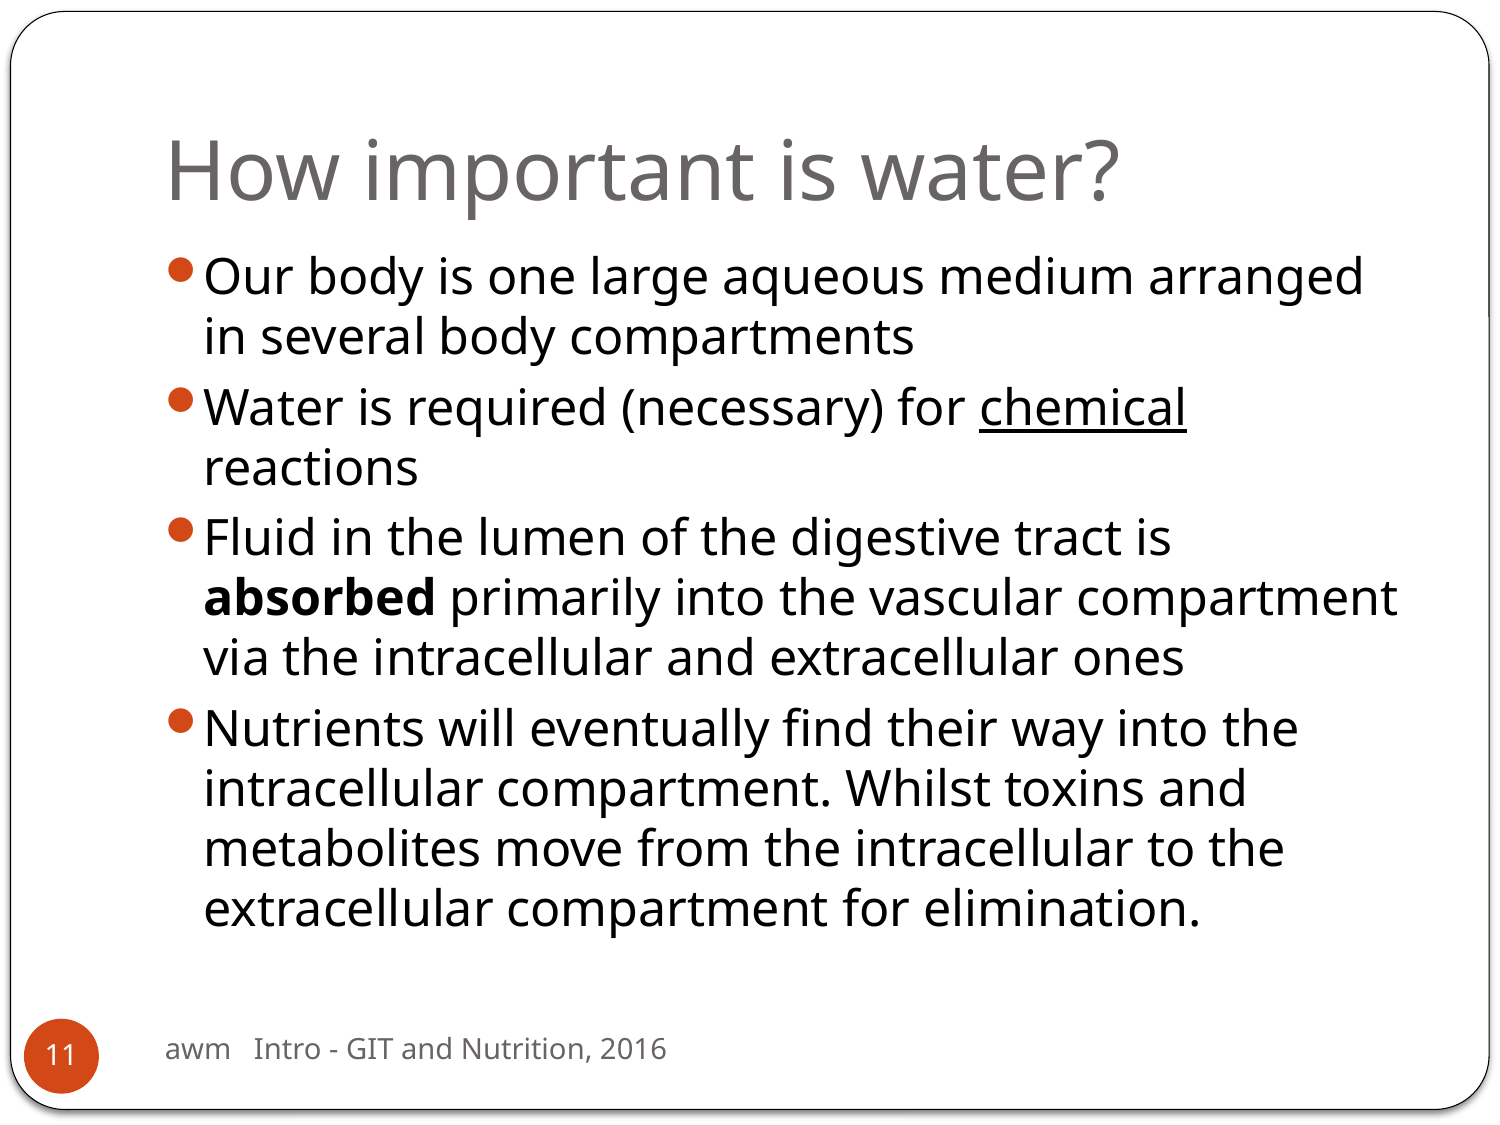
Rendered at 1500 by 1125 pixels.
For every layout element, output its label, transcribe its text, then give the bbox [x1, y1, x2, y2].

slide_number 11 [23, 1018, 99, 1094]
list Our body is one large aqueous medium arranged in several body compartments Water is required (necessary) for chemical reactions Fluid in the lumen of the digestive tract is absorbed primarily into the vascular compartment via the intracellular and extracellular ones Nutrients will eventually find their way into the intracellular compartment. Whilst toxins and metabolites move from the intracellular to the extracellular compartment for elimination. [150, 237, 1425, 988]
title How important is water? [150, 45, 1425, 233]
footer awm Intro - GIT and Nutrition, 2016 [150, 1012, 800, 1088]
